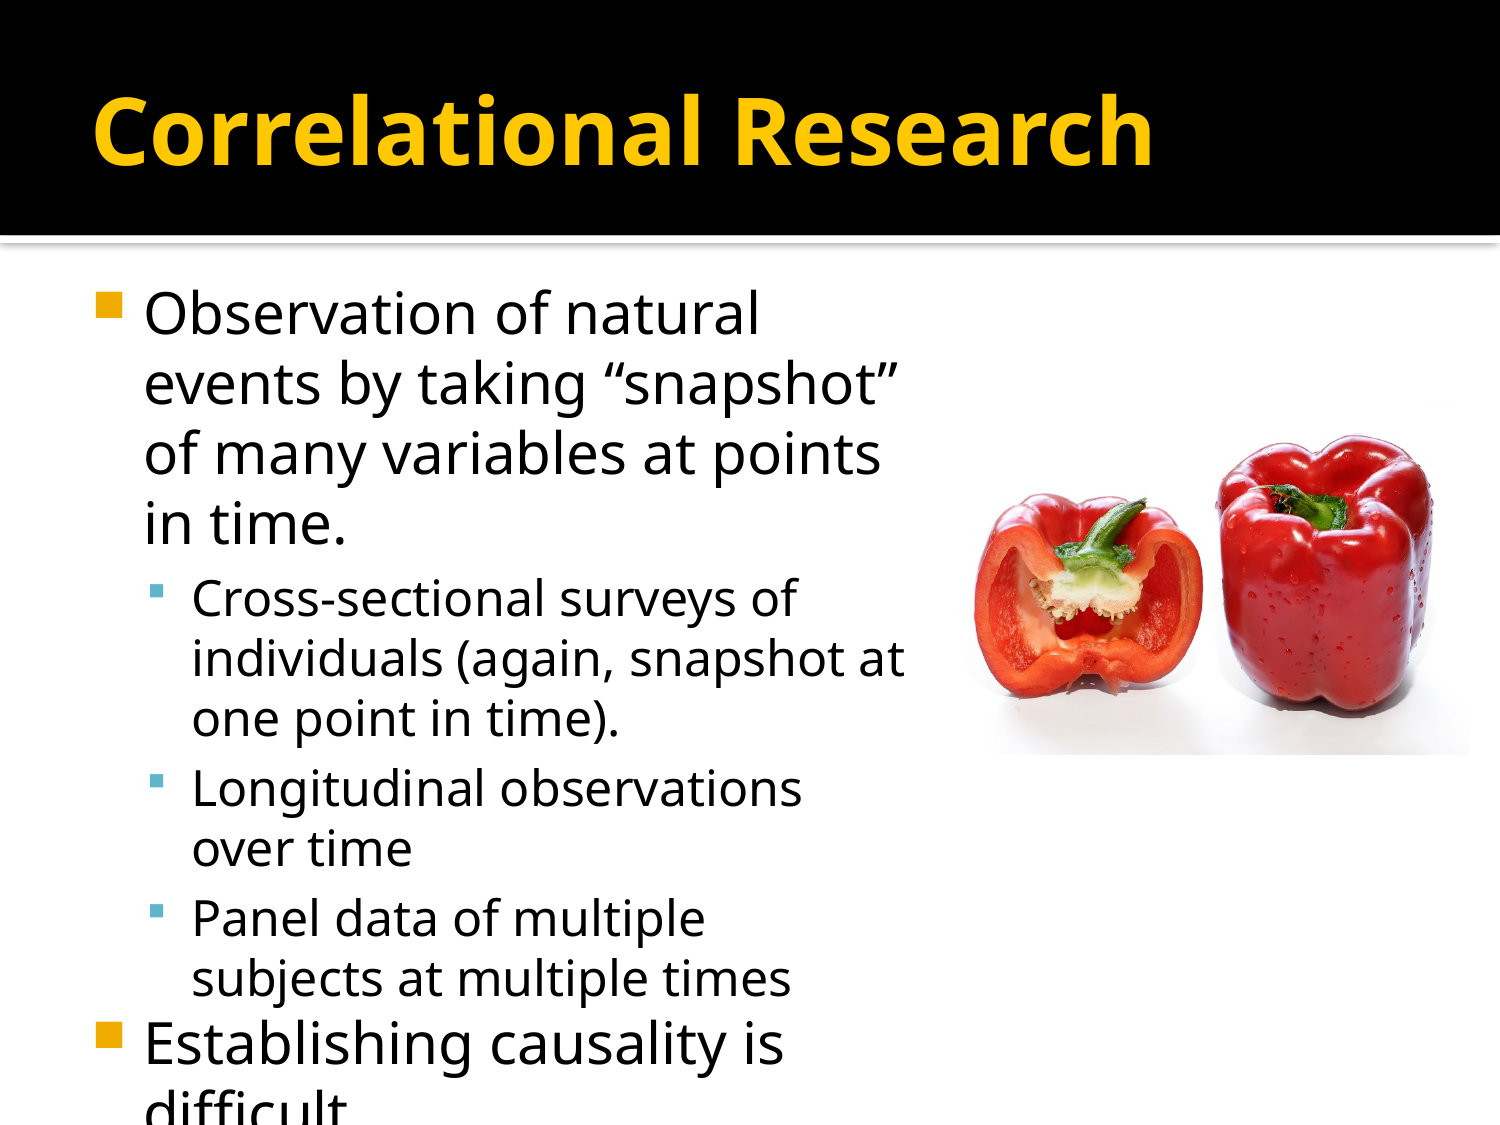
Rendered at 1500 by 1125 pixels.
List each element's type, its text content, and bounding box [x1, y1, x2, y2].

footer [433, 1062, 1337, 1108]
title Correlational Research [75, 25, 1425, 231]
list Observation of natural events by taking “snapshot” of many variables at points in time. Cross-sectional surveys of individuals (again, snapshot at one point in time). Longitudinal observations over time Panel data of multiple subjects at multiple times Establishing causality is difficult [62, 261, 925, 1021]
picture [937, 399, 1470, 755]
